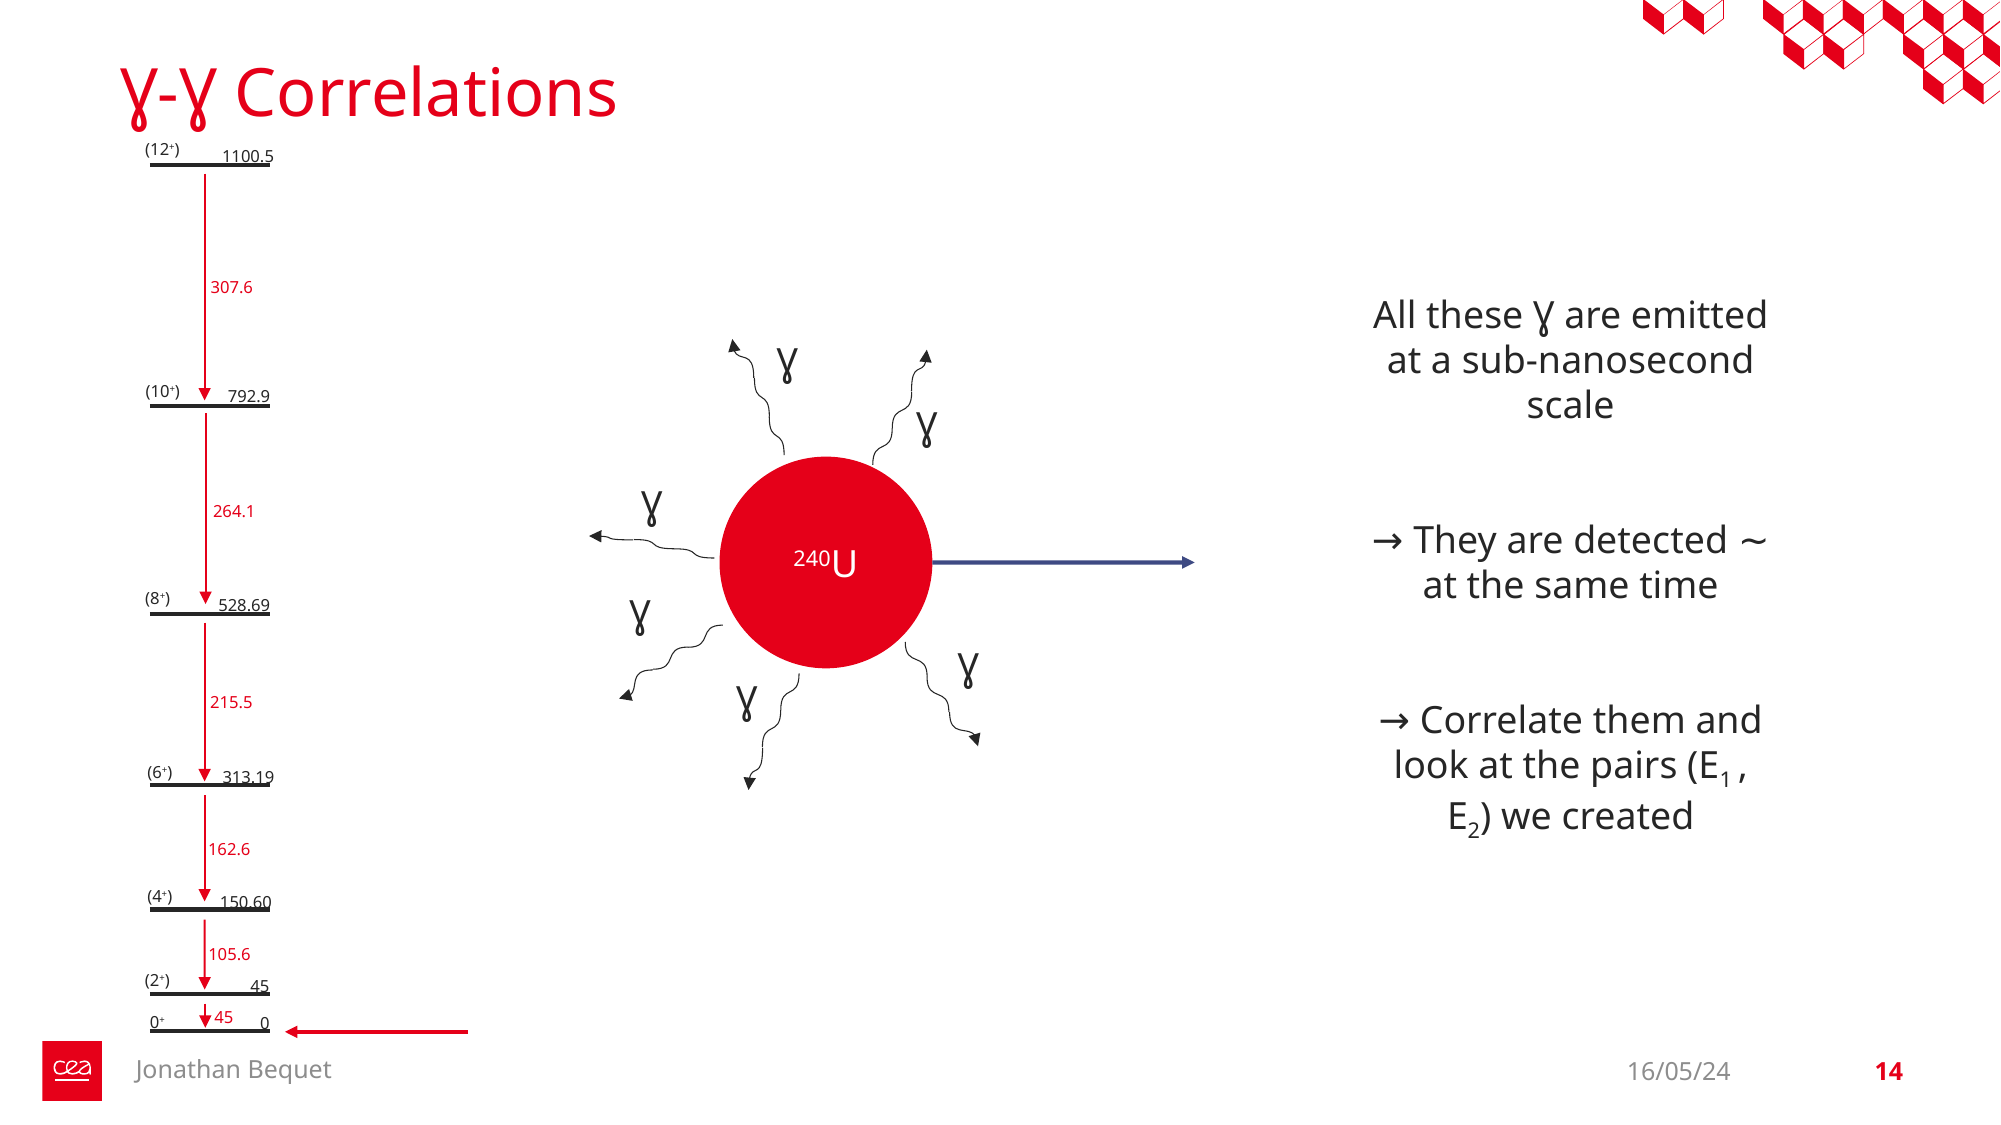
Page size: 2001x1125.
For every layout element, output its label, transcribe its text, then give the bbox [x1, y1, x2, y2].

text_box 240U [718, 455, 934, 670]
text_box Ɣ [614, 588, 671, 643]
text_box Ɣ [626, 473, 683, 506]
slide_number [1579, 1040, 1746, 1101]
title Ɣ-Ɣ Correlations [120, 51, 1880, 195]
text_box Ɣ [721, 668, 778, 729]
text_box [708, 356, 808, 438]
text_box Ɣ [942, 635, 999, 696]
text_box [850, 366, 950, 448]
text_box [892, 653, 991, 735]
text_box All these Ɣ are emitted at a sub-nanosecond scale → They are detected ∼ at the same time → Correlate them and look at the pairs (E1 , E2) we created [1354, 283, 1788, 851]
text_box Ɣ [901, 394, 958, 455]
footer Jonathan Bequet [120, 1040, 1571, 1101]
slide_number 14 [1804, 1040, 1919, 1101]
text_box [724, 691, 824, 772]
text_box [126, 131, 288, 1041]
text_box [621, 621, 721, 703]
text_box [602, 506, 701, 588]
text_box Ɣ [761, 330, 818, 391]
